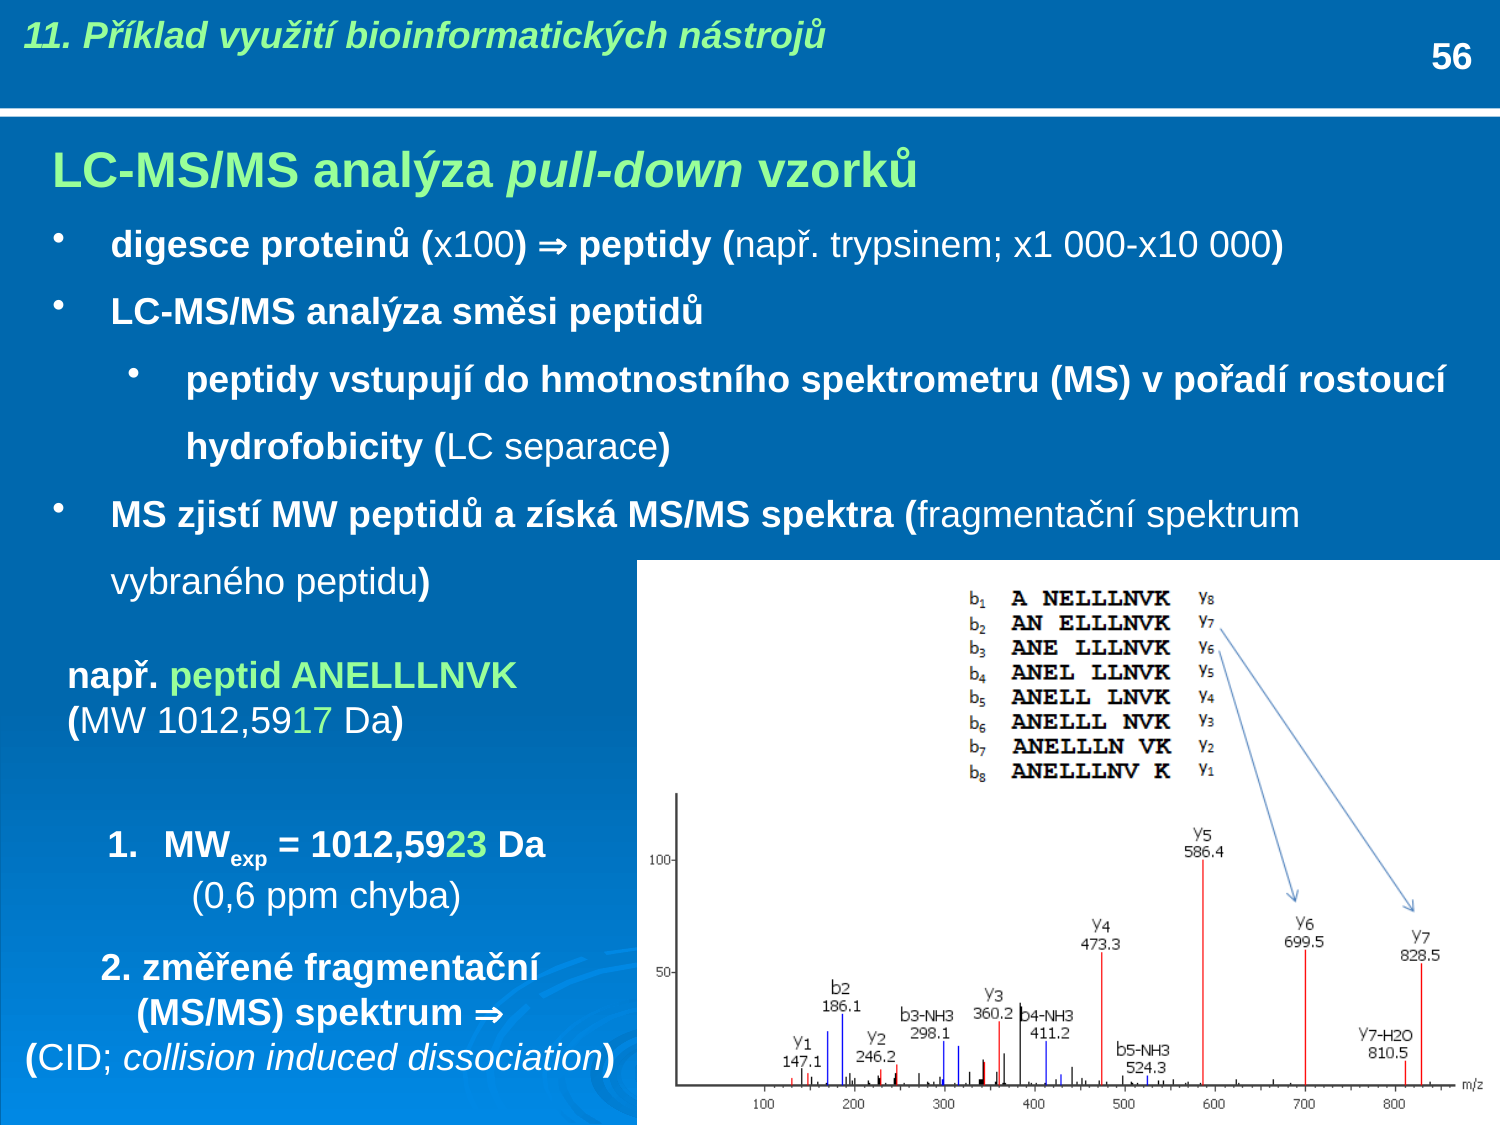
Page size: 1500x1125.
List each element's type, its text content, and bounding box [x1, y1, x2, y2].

text_box 2. změřené fragmentační (MS/MS) spektrum  (CID; collision induced dissociation) [10, 935, 631, 1086]
text_box 11. Příklad využití bioinformatických nástrojů [8, 3, 843, 104]
text_box 56 [1399, 24, 1488, 85]
text_box např. peptid ANELLLNVK (MW 1012,5917 Da) [52, 643, 534, 749]
picture [637, 559, 1500, 1125]
text_box LC-MS/MS analýza pull-down vzorků digesce proteinů (x100)  peptidy (např. trypsinem; x1 000-x10 000) LC-MS/MS analýza směsi peptidů peptidy vstupují do hmotnostního spektrometru (MS) v pořadí rostoucí hydrofobicity (LC separace) MS zjistí MW peptidů a získá MS/MS spektra (fragmentační spektrum vybraného peptidu) [37, 99, 1463, 610]
text_box MWexp = 1012,5923 Da (0,6 ppm chyba) [92, 812, 561, 924]
